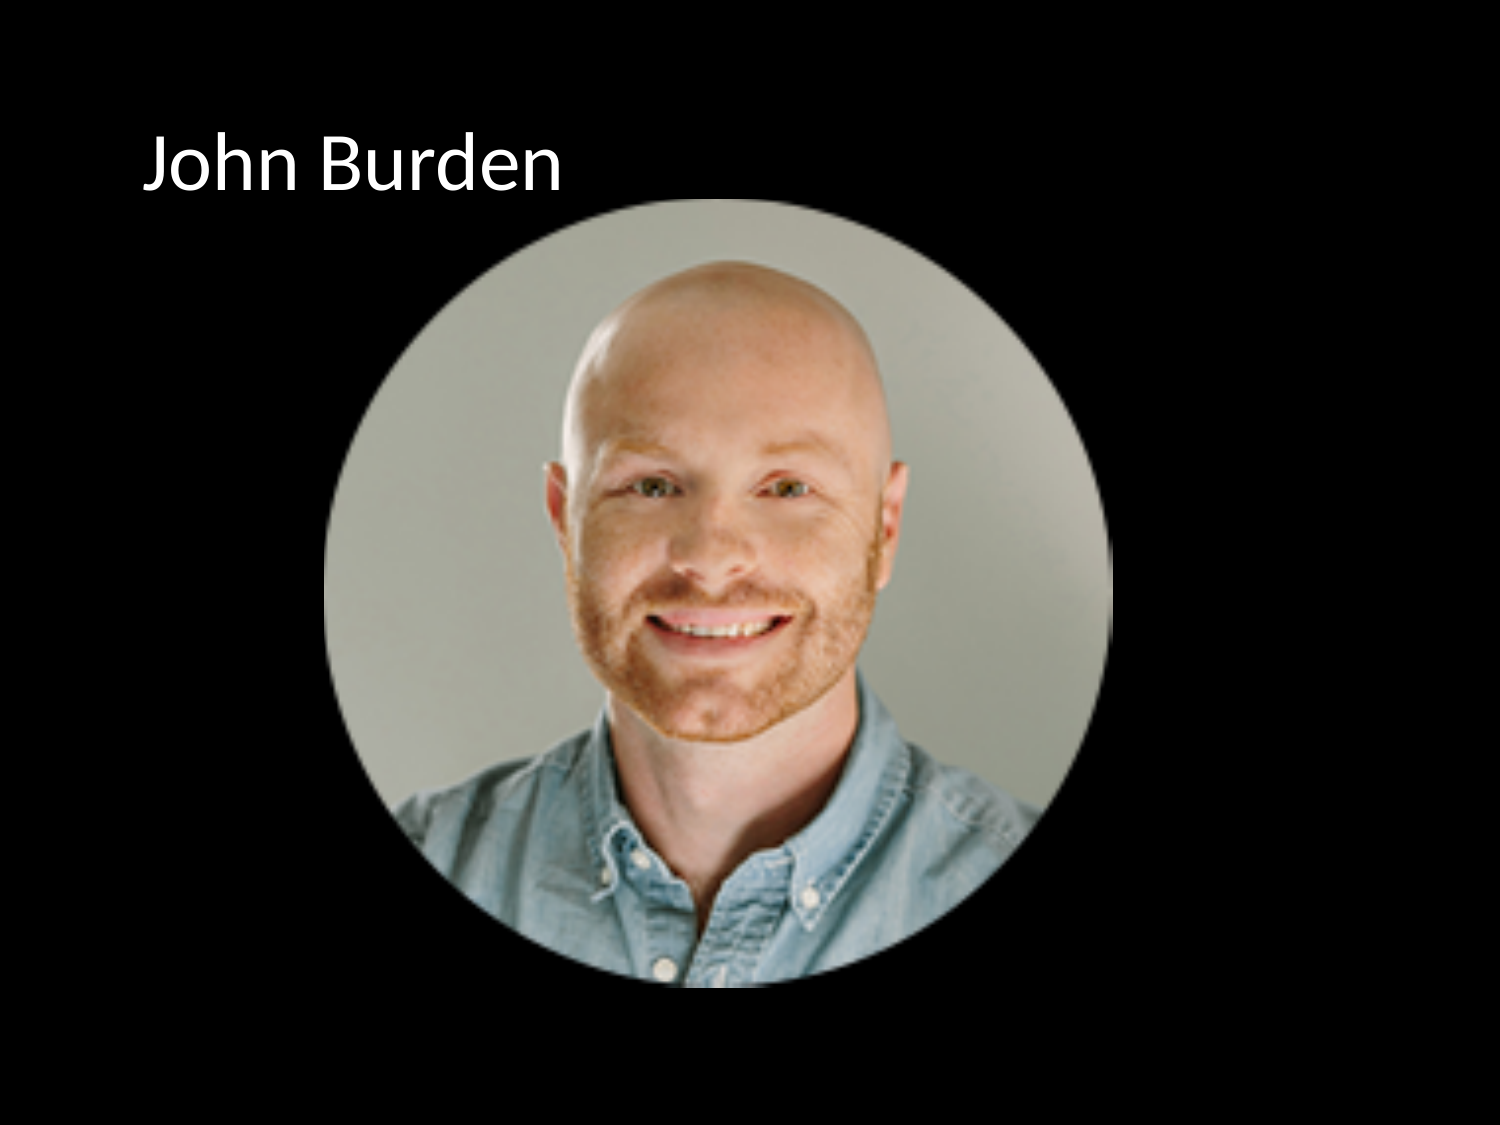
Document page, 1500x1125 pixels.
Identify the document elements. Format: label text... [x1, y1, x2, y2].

text_box John Burden [127, 99, 599, 215]
picture [324, 199, 1113, 988]
